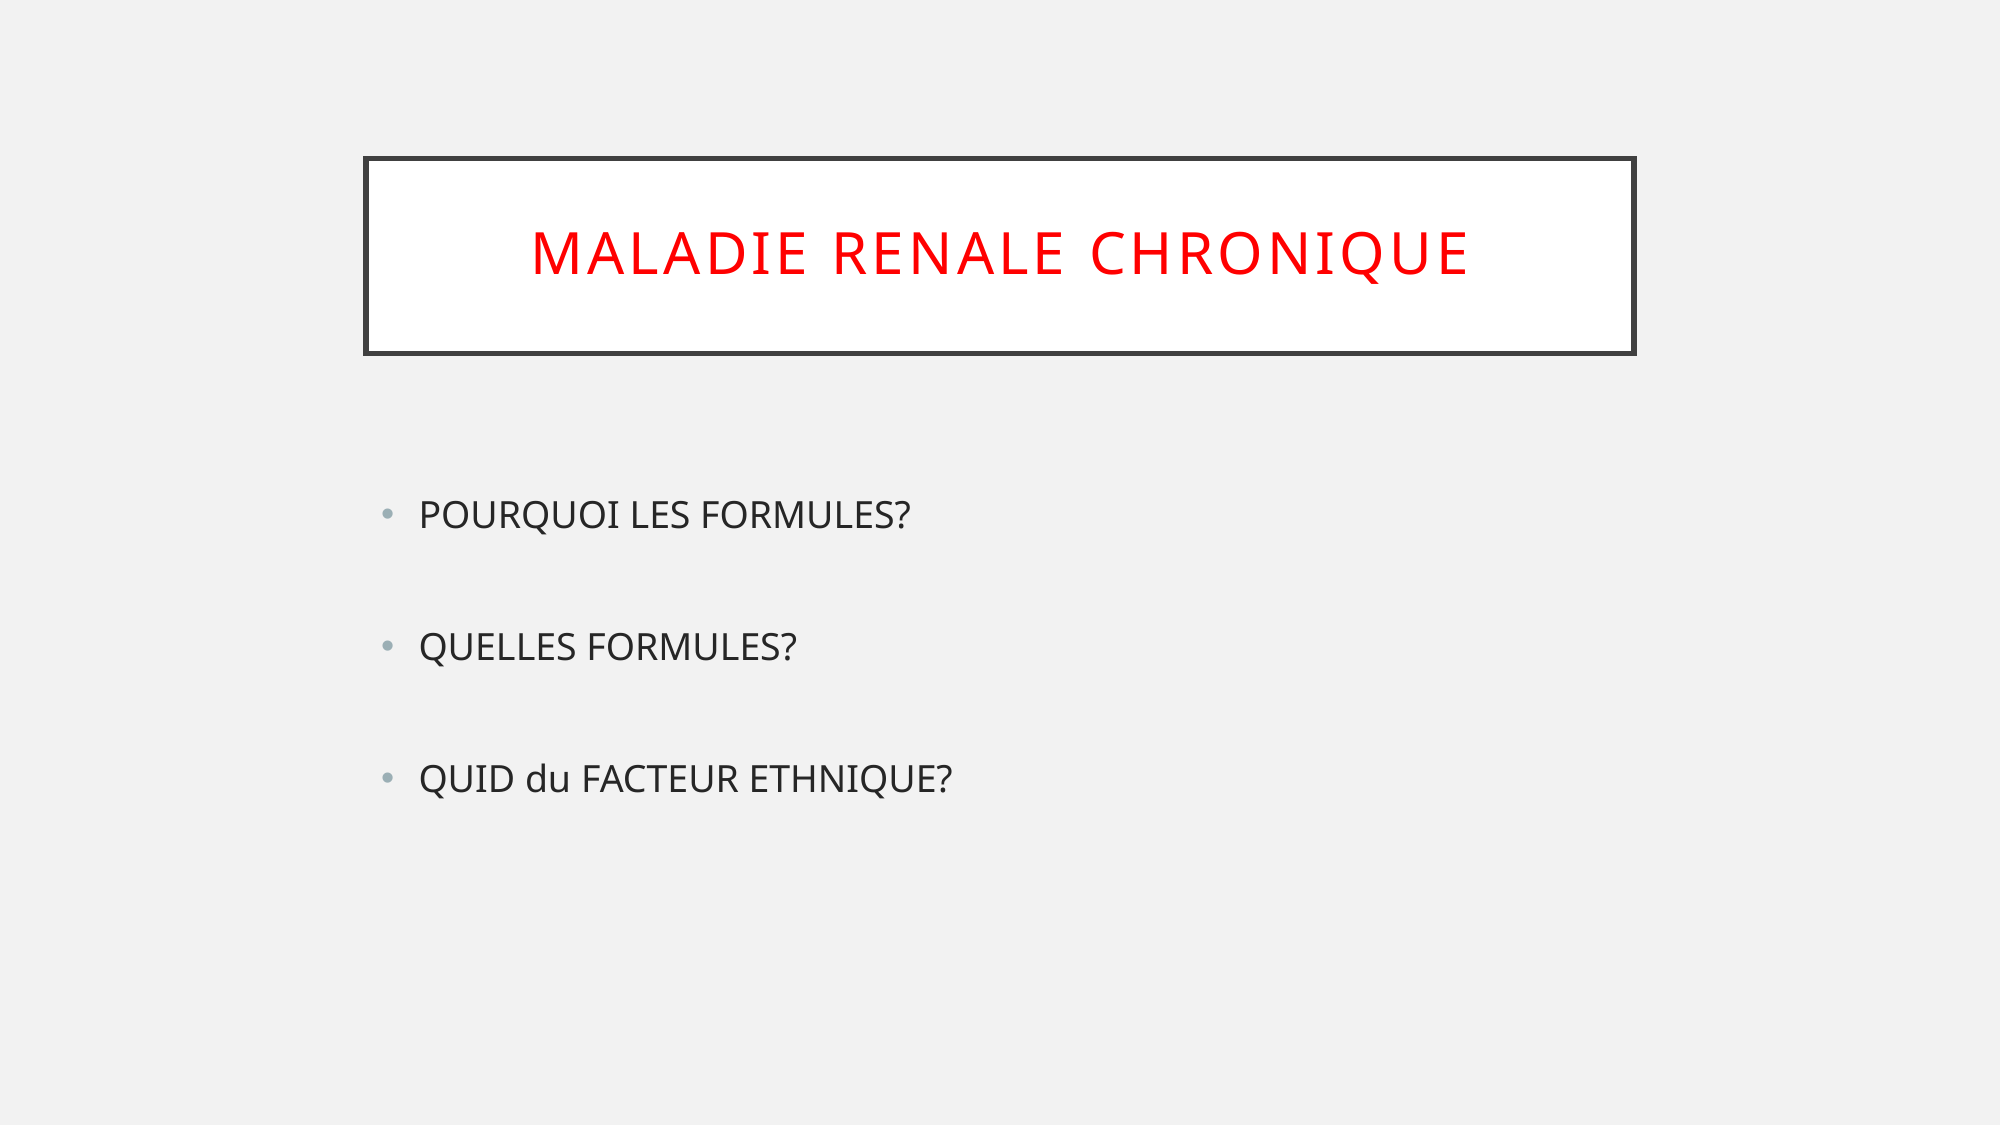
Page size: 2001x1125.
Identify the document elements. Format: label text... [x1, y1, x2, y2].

list POURQUOI LES FORMULES? QUELLES FORMULES? QUID du FACTEUR ETHNIQUE? [366, 483, 1634, 993]
title MALADIE RENALE CHRONIQUE [363, 156, 1637, 356]
